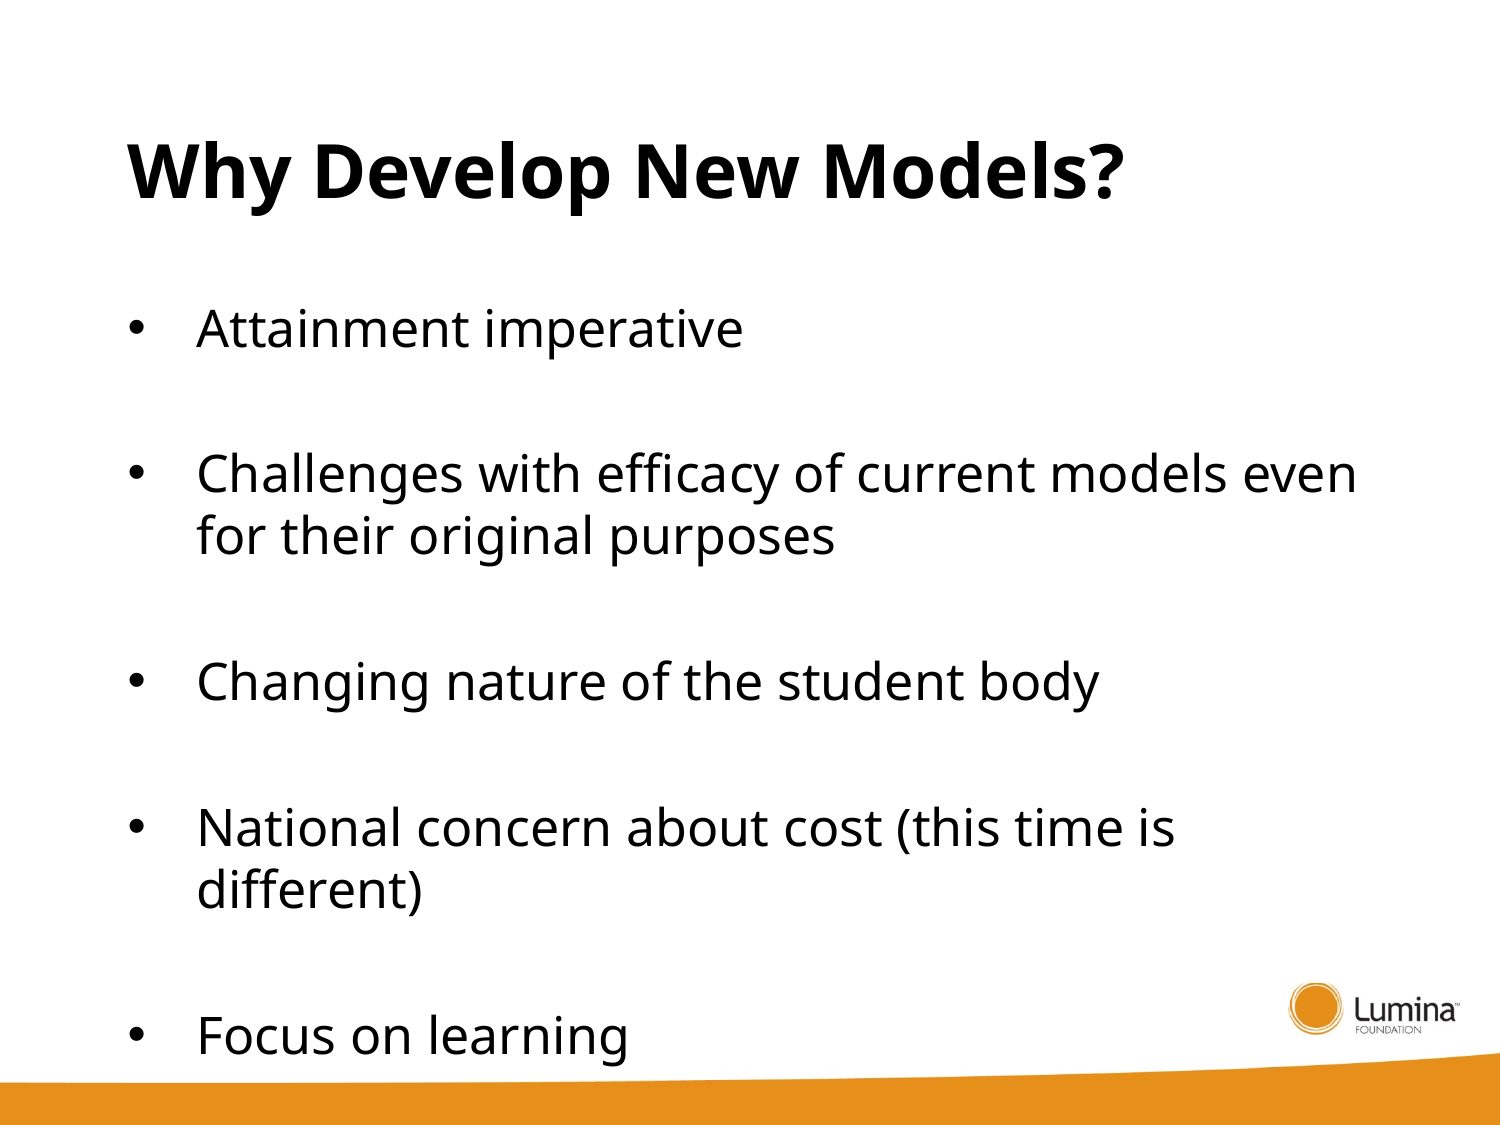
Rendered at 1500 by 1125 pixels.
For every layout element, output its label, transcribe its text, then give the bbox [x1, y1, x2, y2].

picture [0, 0, 1500, 1125]
list Attainment imperative Challenges with efficacy of current models even for their original purposes Changing nature of the student body National concern about cost (this time is different) Focus on learning [112, 287, 1388, 1076]
title Why Develop New Models? [112, 74, 1388, 263]
